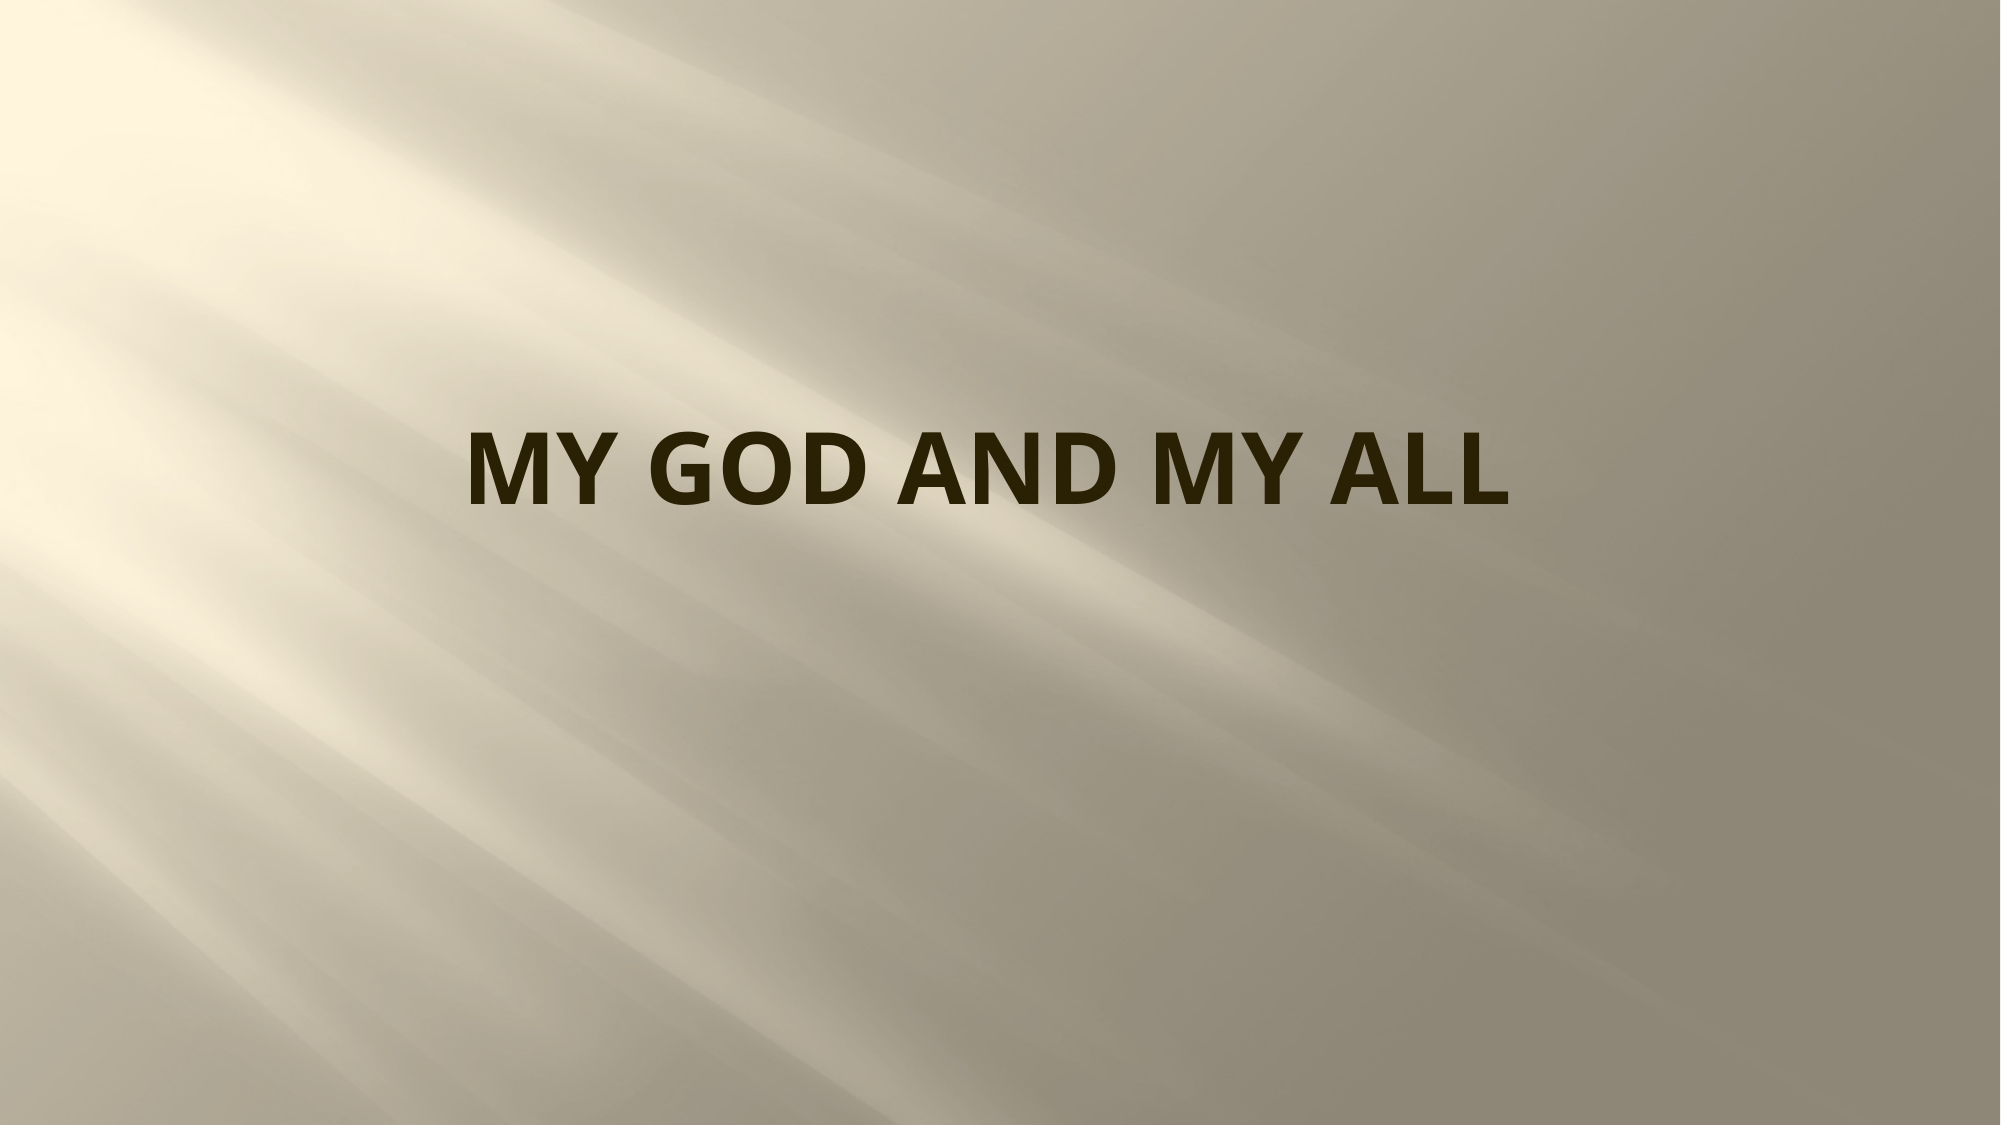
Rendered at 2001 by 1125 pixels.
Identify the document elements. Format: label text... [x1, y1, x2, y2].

title MY GOD AND MY ALL [312, 224, 1663, 525]
